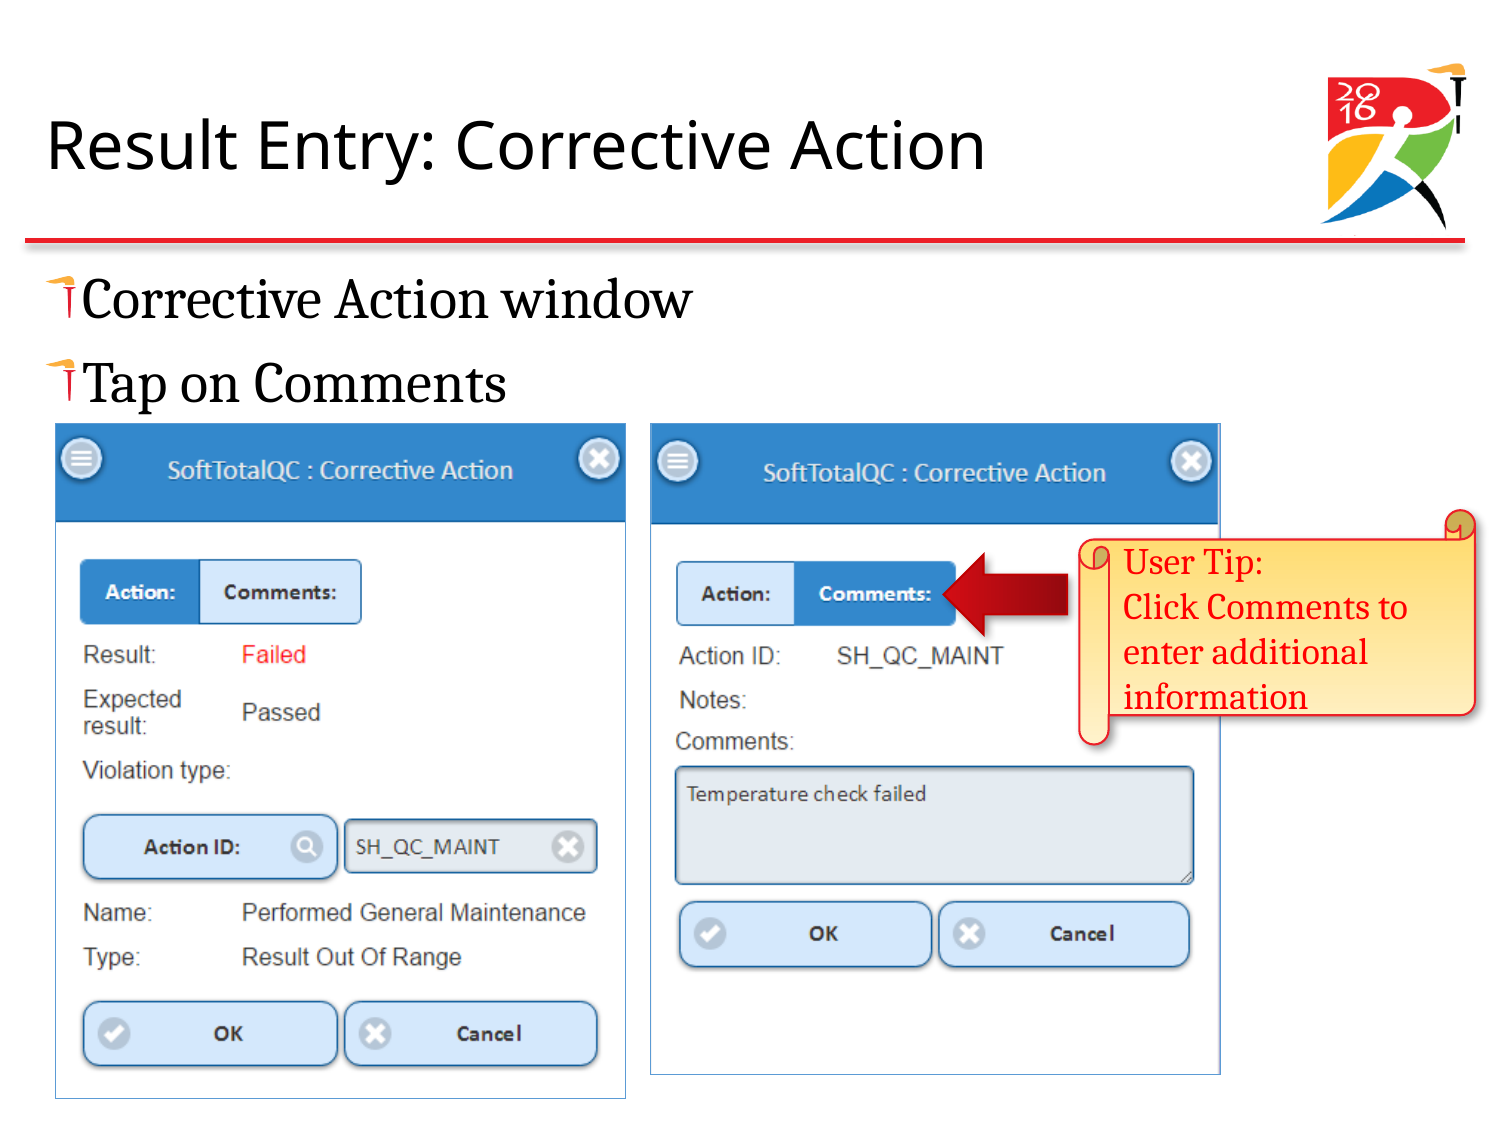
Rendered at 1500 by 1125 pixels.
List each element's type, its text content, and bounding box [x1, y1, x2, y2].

picture [650, 423, 1221, 1075]
text_box User Tip: Click Comments to enter additional information [1221, 509, 1477, 717]
title Result Entry: Corrective Action [30, 59, 1315, 236]
list Corrective Action window Tap on Comments [30, 261, 1449, 1014]
picture [45, 276, 78, 318]
picture [45, 359, 78, 401]
picture [55, 423, 626, 1099]
picture [1315, 59, 1470, 236]
